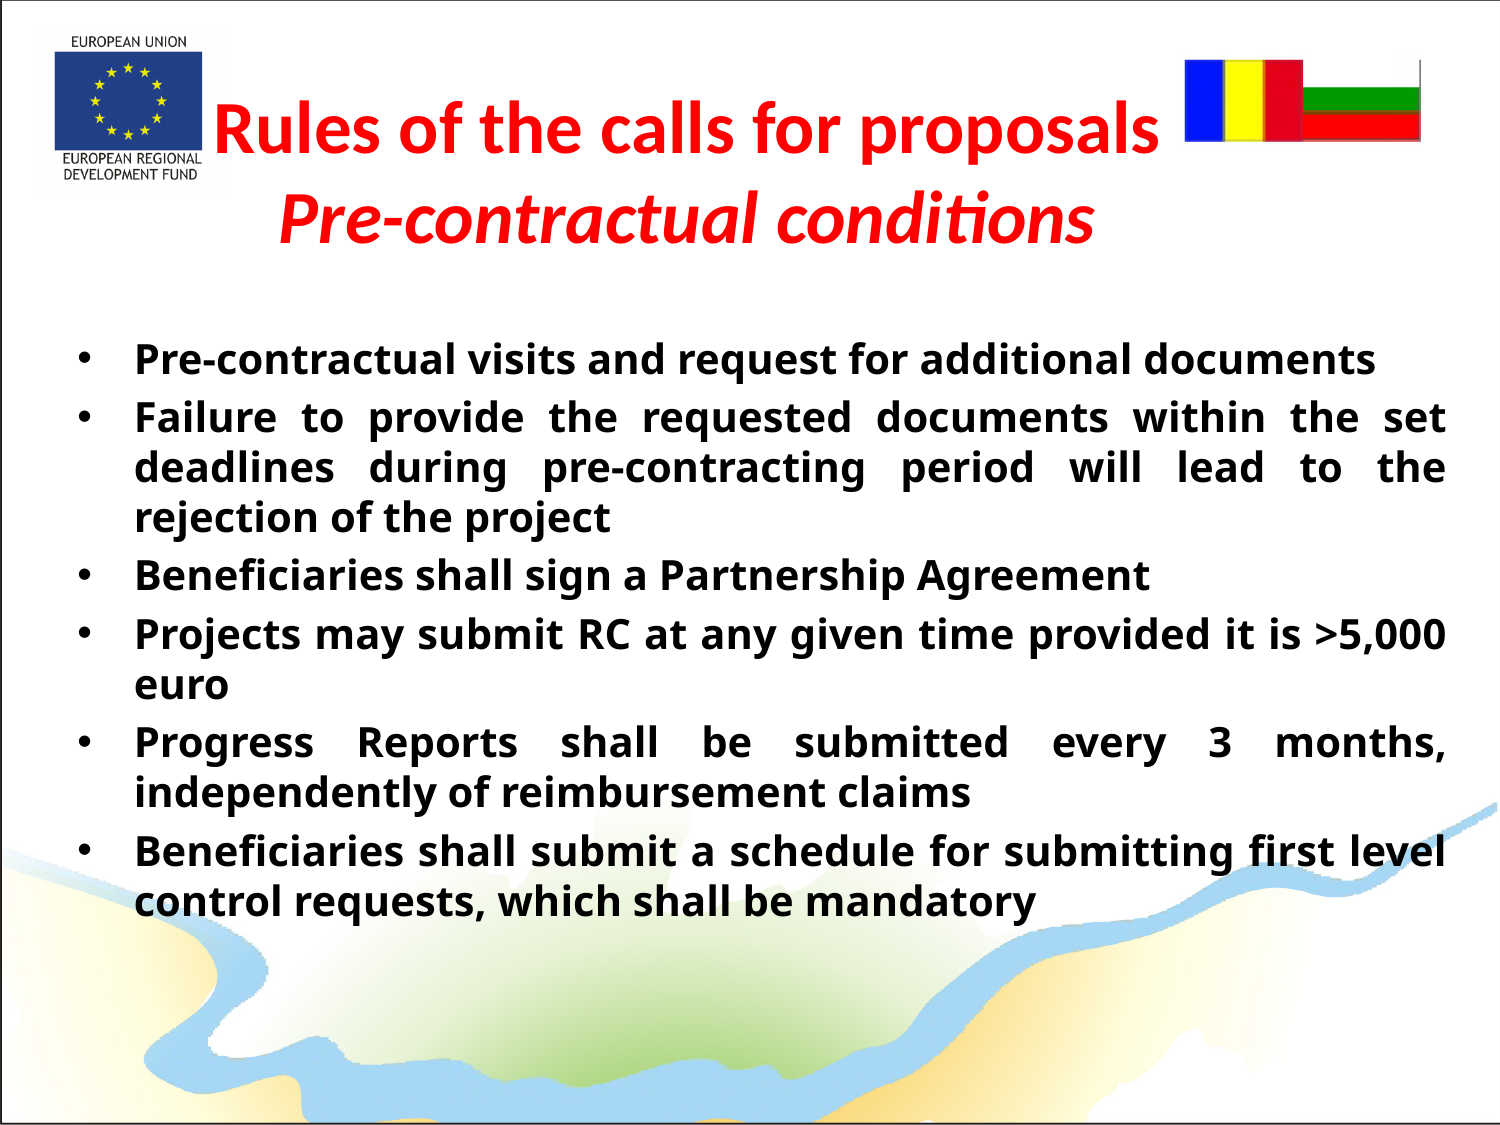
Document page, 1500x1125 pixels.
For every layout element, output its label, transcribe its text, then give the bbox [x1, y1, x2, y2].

picture [0, 0, 1500, 1125]
list Pre-contractual visits and request for additional documents Failure to provide the requested documents within the set deadlines during pre-contracting period will lead to the rejection of the project Beneficiaries shall sign a Partnership Agreement Projects may submit RC at any given time provided it is >5,000 euro Progress Reports shall be submitted every 3 months, independently of reimbursement claims Beneficiaries shall submit a schedule for submitting first level control requests, which shall be mandatory [62, 324, 1463, 1068]
title Rules of the calls for proposals Pre-contractual conditions [12, 74, 1363, 263]
